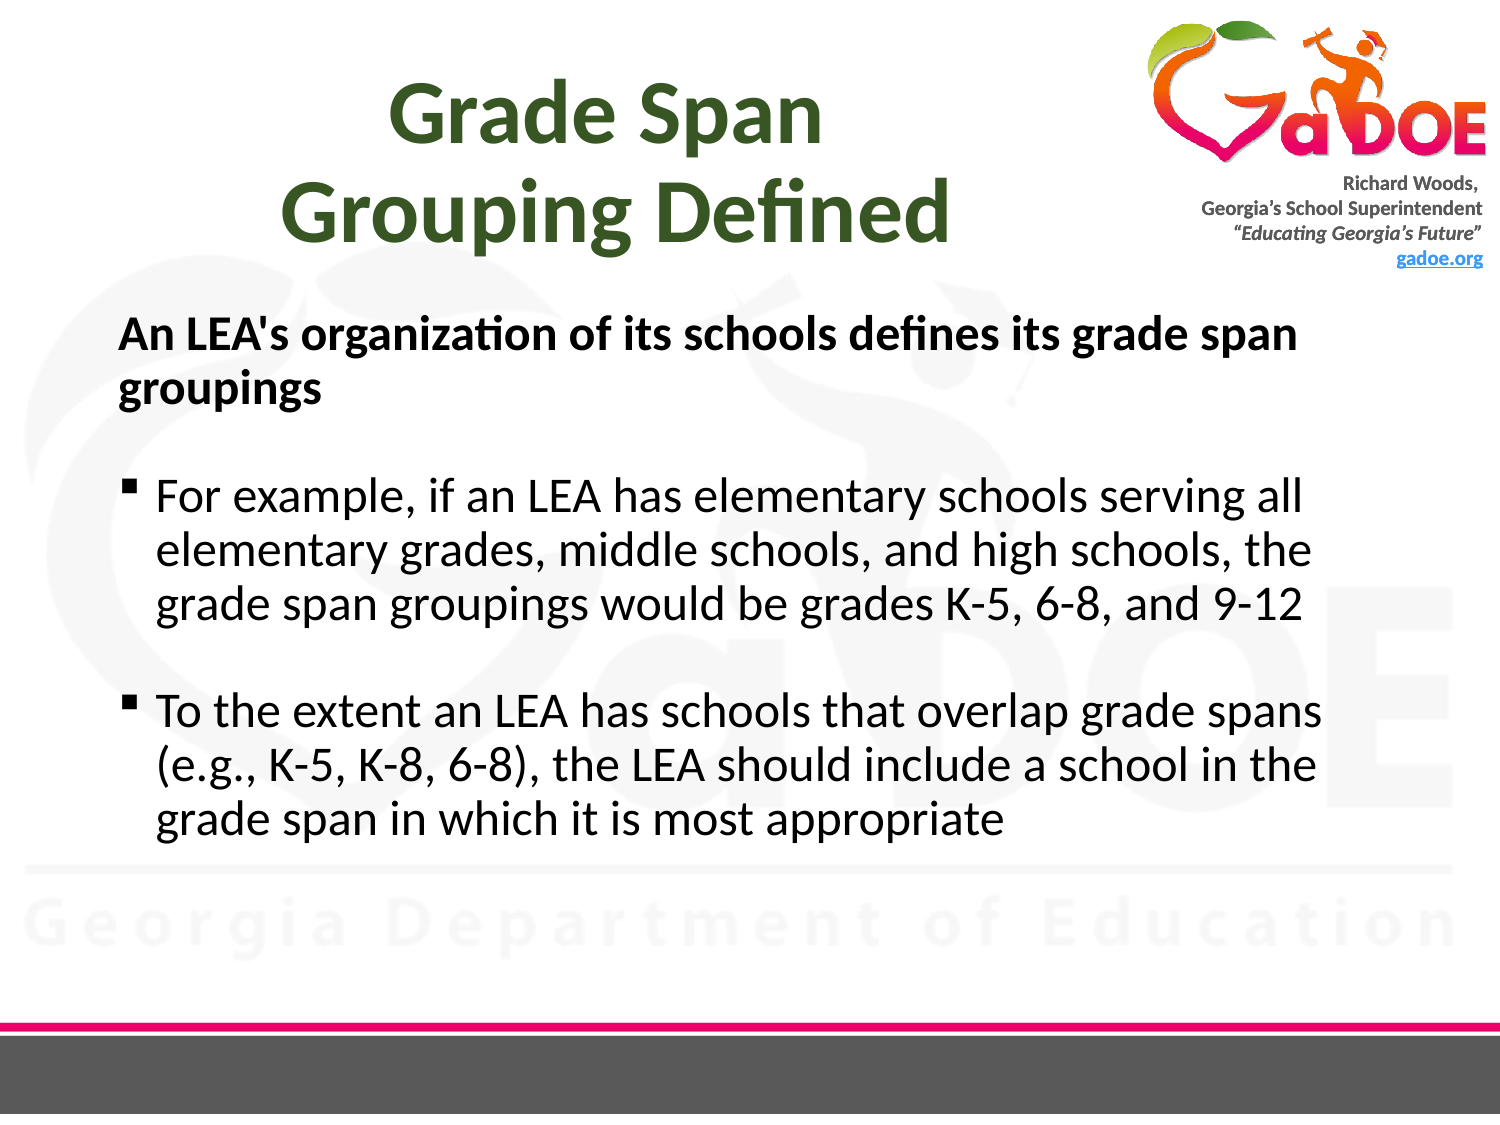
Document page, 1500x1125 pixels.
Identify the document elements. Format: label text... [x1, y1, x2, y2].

picture [19, 235, 1473, 980]
list An LEA's organization of its schools defines its grade span groupings For example, if an LEA has elementary schools serving all elementary grades, middle schools, and high schools, the grade span groupings would be grades K-5, 6-8, and 9-12 To the extent an LEA has schools that overlap grade spans (e.g., K-5, K-8, 6-8), the LEA should include a school in the grade span in which it is most appropriate [103, 299, 1397, 1014]
picture [1135, 8, 1499, 164]
title Grade Span Grouping Defined [99, 54, 1136, 273]
